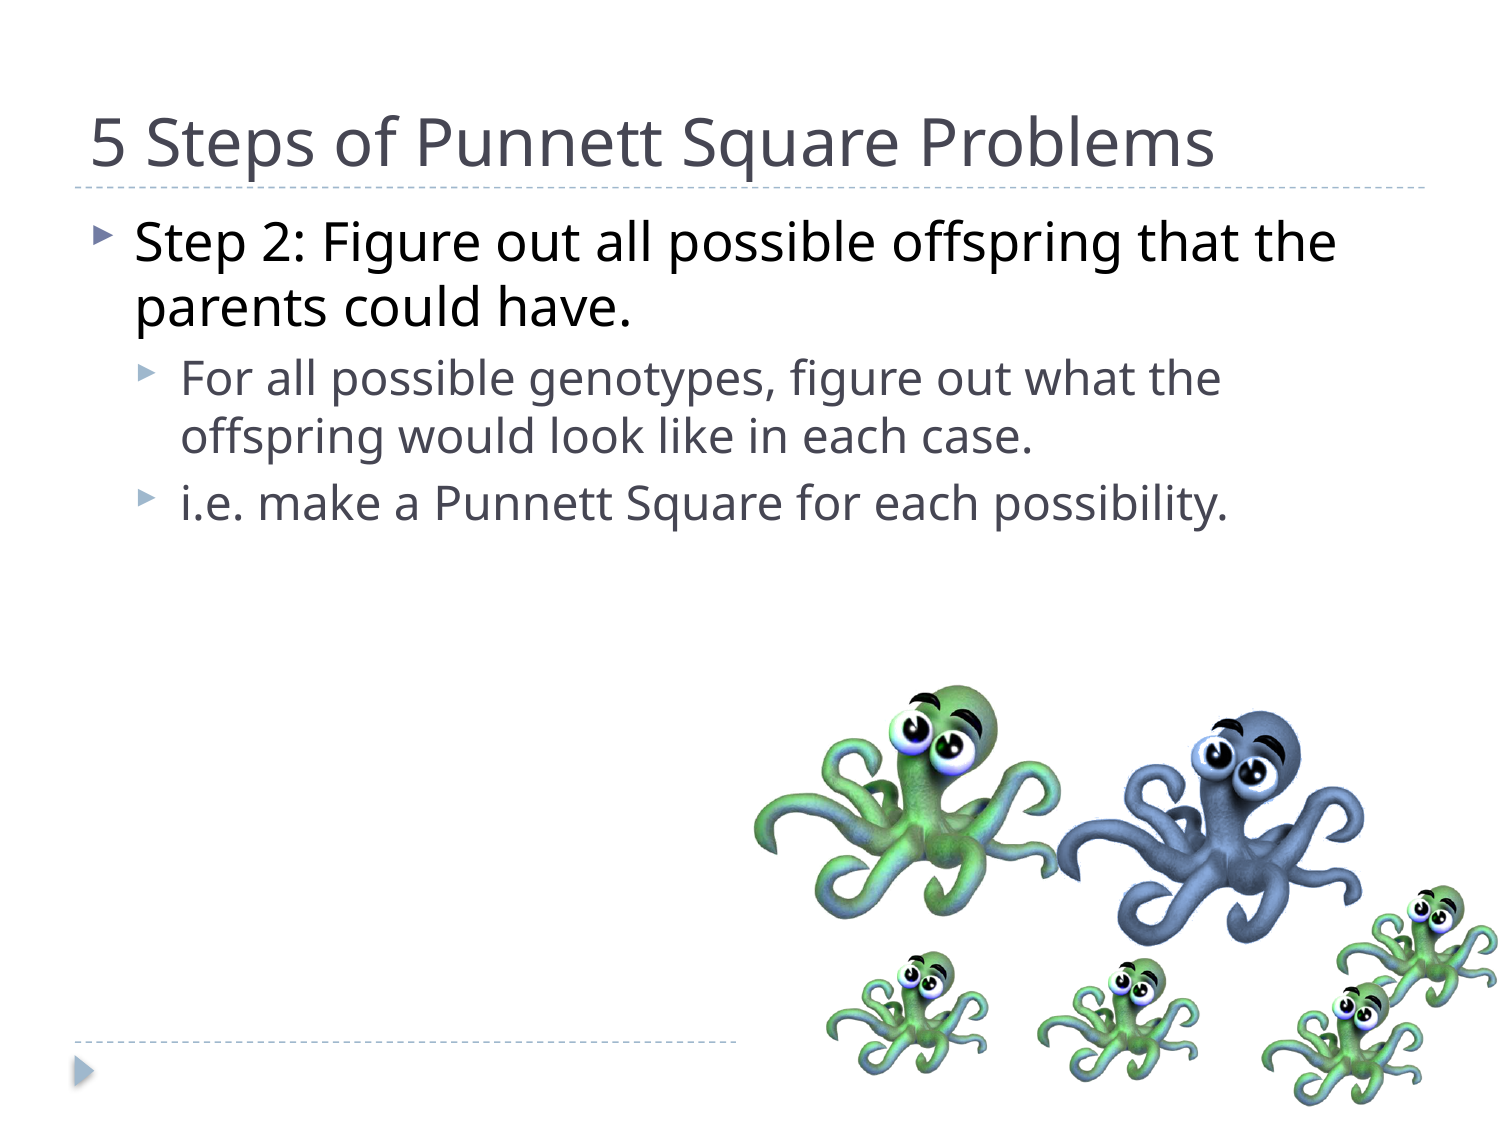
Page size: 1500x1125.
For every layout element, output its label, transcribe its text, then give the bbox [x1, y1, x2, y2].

list Step 2: Figure out all possible offspring that the parents could have. For all possible genotypes, figure out what the offspring would look like in each case. i.e. make a Punnett Square for each possibility. [75, 200, 1425, 1010]
picture [735, 674, 1500, 1125]
title 5 Steps of Punnett Square Problems [75, 24, 1425, 188]
